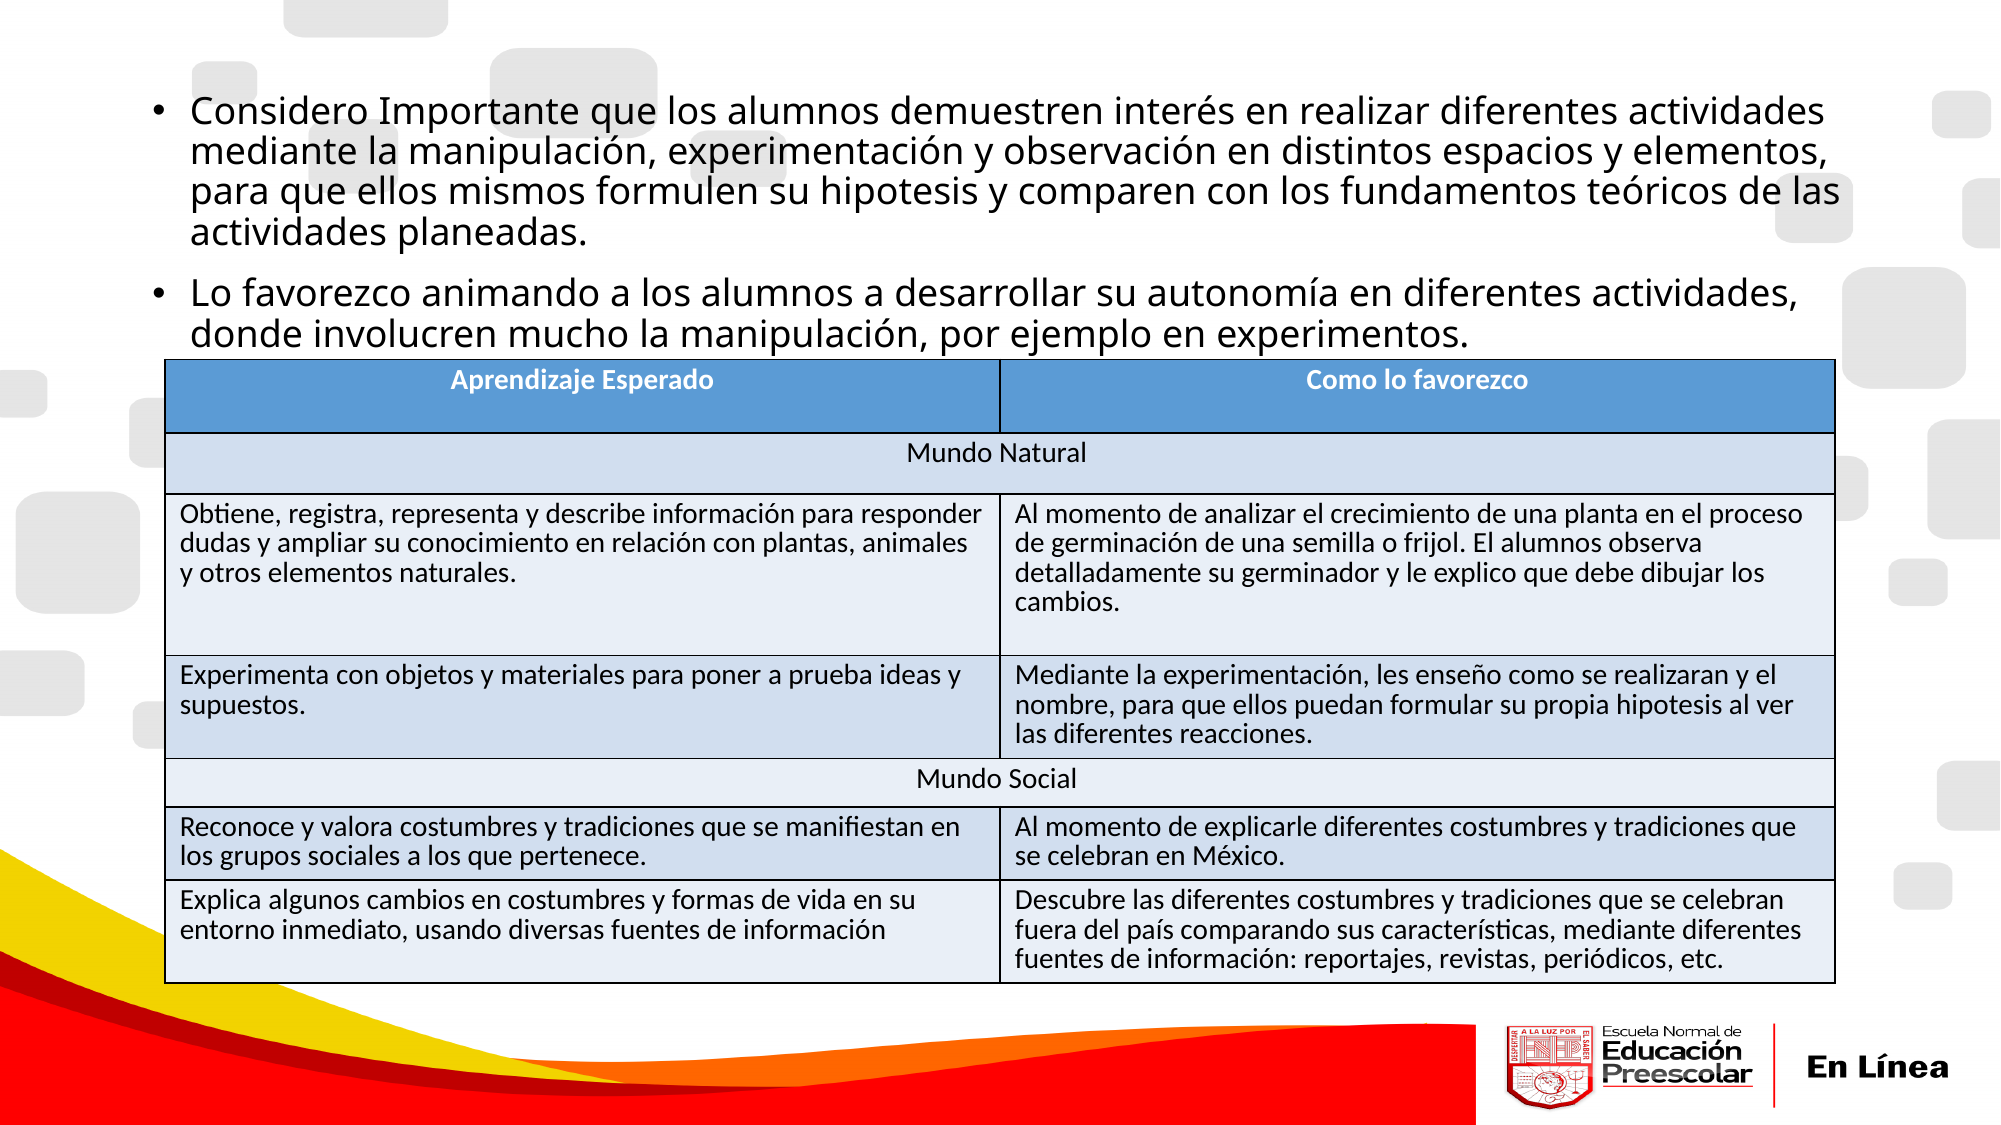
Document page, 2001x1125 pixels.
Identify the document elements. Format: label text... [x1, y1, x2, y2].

table_cell Al momento de explicarle diferentes costumbres y tradiciones que se celebran en México. [1001, 808, 1834, 879]
list Considero Importante que los alumnos demuestren interés en realizar diferentes actividades mediante la manipulación, experimentación y observación en distintos espacios y elementos, para que ellos mismos formulen su hipotesis y comparen con los fundamentos teóricos de las actividades planeadas. Lo favorezco animando a los alumnos a desarrollar su autonomía en diferentes actividades, donde involucren mucho la manipulación, por ejemplo en experimentos. [137, 84, 1863, 381]
table_cell Mediante la experimentación, les enseño como se realizaran y el nombre, para que ellos puedan formular su propia hipotesis al ver las diferentes reacciones. [1001, 656, 1834, 758]
table_header Como lo favorezco [1001, 360, 1834, 432]
table_cell Mundo Social [166, 759, 1834, 806]
table_cell Experimenta con objetos y materiales para poner a prueba ideas y supuestos. [166, 656, 999, 758]
table_cell Explica algunos cambios en costumbres y formas de vida en su entorno inmediato, usando diversas fuentes de información [166, 881, 999, 982]
picture [0, 0, 2001, 1125]
table_cell Reconoce y valora costumbres y tradiciones que se manifiestan en los grupos sociales a los que pertenece. [166, 808, 999, 879]
table_cell Al momento de analizar el crecimiento de una planta en el proceso de germinación de una semilla o frijol. El alumnos observa detalladamente su germinador y le explico que debe dibujar los cambios. [1001, 495, 1834, 655]
table_cell Mundo Natural [166, 434, 1834, 493]
table_cell Obtiene, registra, representa y describe información para responder dudas y ampliar su conocimiento en relación con plantas, animales y otros elementos naturales. [166, 495, 999, 655]
table_header Aprendizaje Esperado [166, 360, 999, 432]
table_cell Descubre las diferentes costumbres y tradiciones que se celebran fuera del país comparando sus características, mediante diferentes fuentes de información: reportajes, revistas, periódicos, etc. [1001, 881, 1834, 982]
